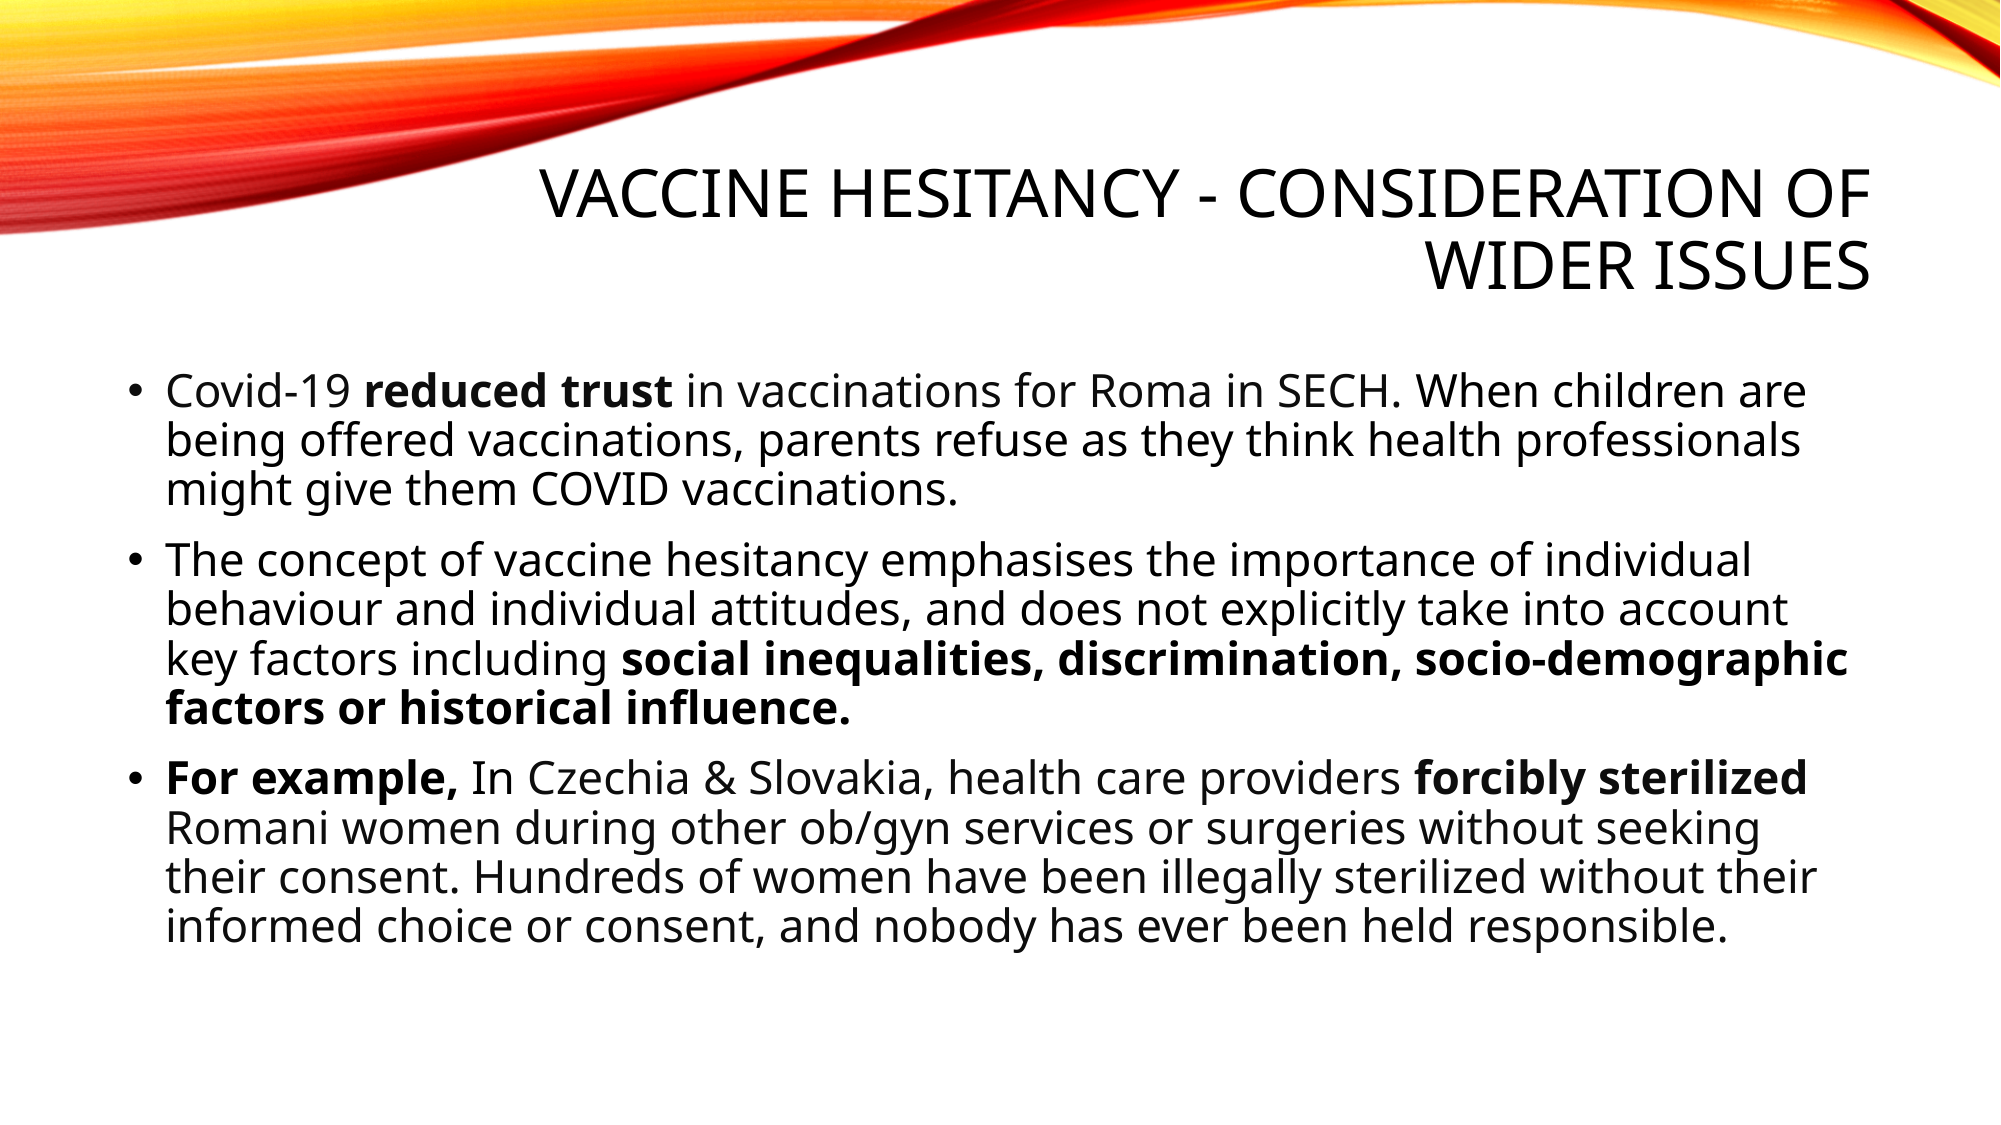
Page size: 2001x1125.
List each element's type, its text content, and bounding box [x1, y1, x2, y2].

list Covid-19 reduced trust in vaccinations for Roma in SECH. When children are being offered vaccinations, parents refuse as they think health professionals might give them COVID vaccinations. The concept of vaccine hesitancy emphasises the importance of individual behaviour and individual attitudes, and does not explicitly take into account key factors including social inequalities, discrimination, socio-demographic factors or historical influence. For example, In Czechia & Slovakia, health care providers forcibly sterilized Romani women during other ob/gyn services or surgeries without seeking their consent. Hundreds of women have been illegally sterilized without their informed choice or consent, and nobody has ever been held responsible. [112, 360, 1888, 1021]
title Vaccine Hesitancy - Consideration of Wider issues [474, 125, 1888, 338]
picture [0, 0, 2000, 237]
